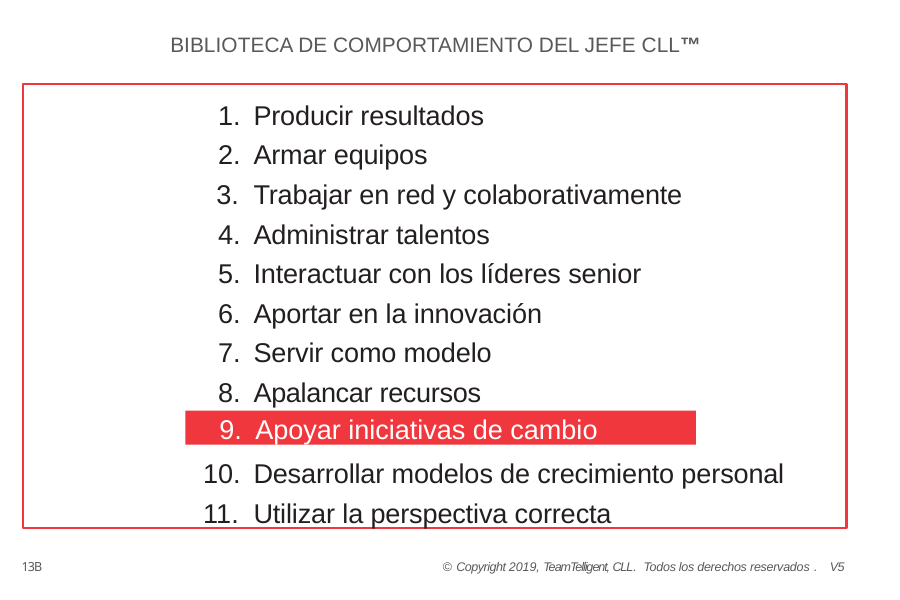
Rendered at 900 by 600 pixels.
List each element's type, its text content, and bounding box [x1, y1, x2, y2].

text_box 13B [19, 556, 47, 574]
text_box BIBLIOTECA DE COMPORTAMIENTO DEL JEFE CLL™ [22, 29, 847, 57]
text_box 9. Apoyar iniciativas de cambio [185, 410, 696, 445]
text_box © Copyright 2019, TeamTelligent, CLL. Todos los derechos reservados . V5 [440, 556, 849, 574]
text_box Producir resultados Armar equipos Trabajar en red y colaborativamente Administrar talentos Interactuar con los líderes senior Aportar en la innovación Servir como modelo Apalancar recursos Desarrollar modelos de crecimiento personal Utilizar la perspectiva correcta [22, 84, 847, 529]
